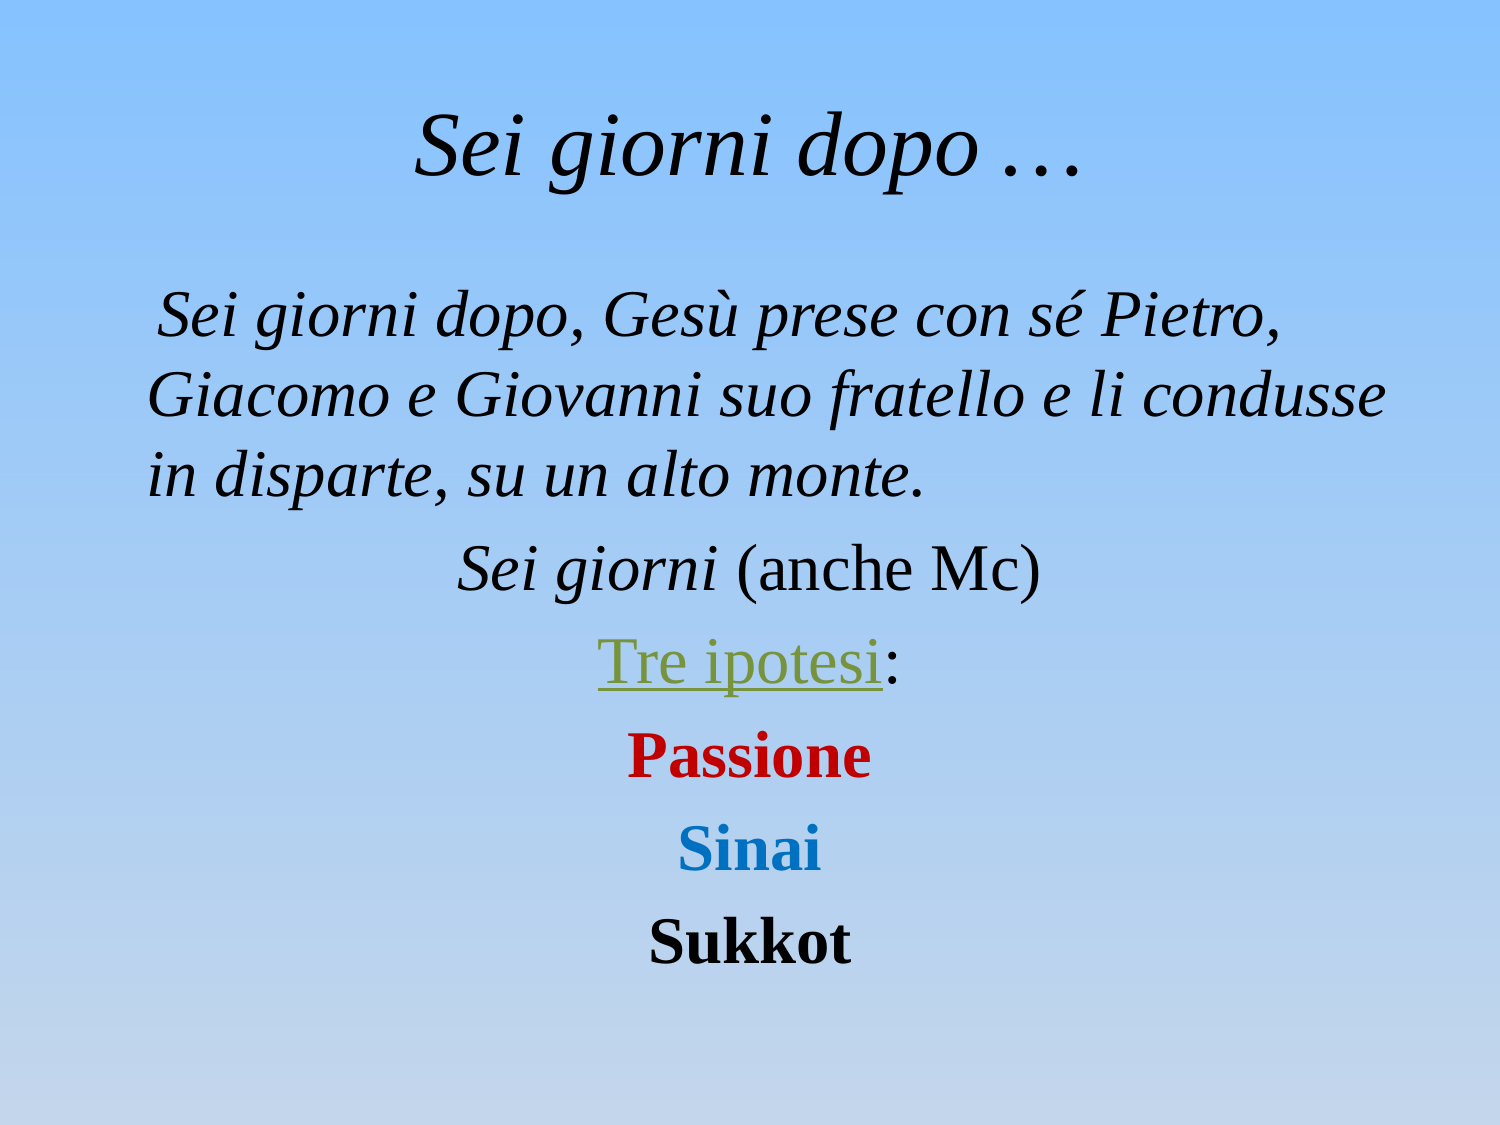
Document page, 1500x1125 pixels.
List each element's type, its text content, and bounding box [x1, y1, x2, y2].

list Sei giorni dopo, Gesù prese con sé Pietro, Giacomo e Giovanni suo fratello e li condusse in disparte, su un alto monte. Sei giorni (anche Mc) Tre ipotesi: Passione Sinai Sukkot [75, 262, 1425, 1005]
title Sei giorni dopo … [75, 45, 1425, 233]
